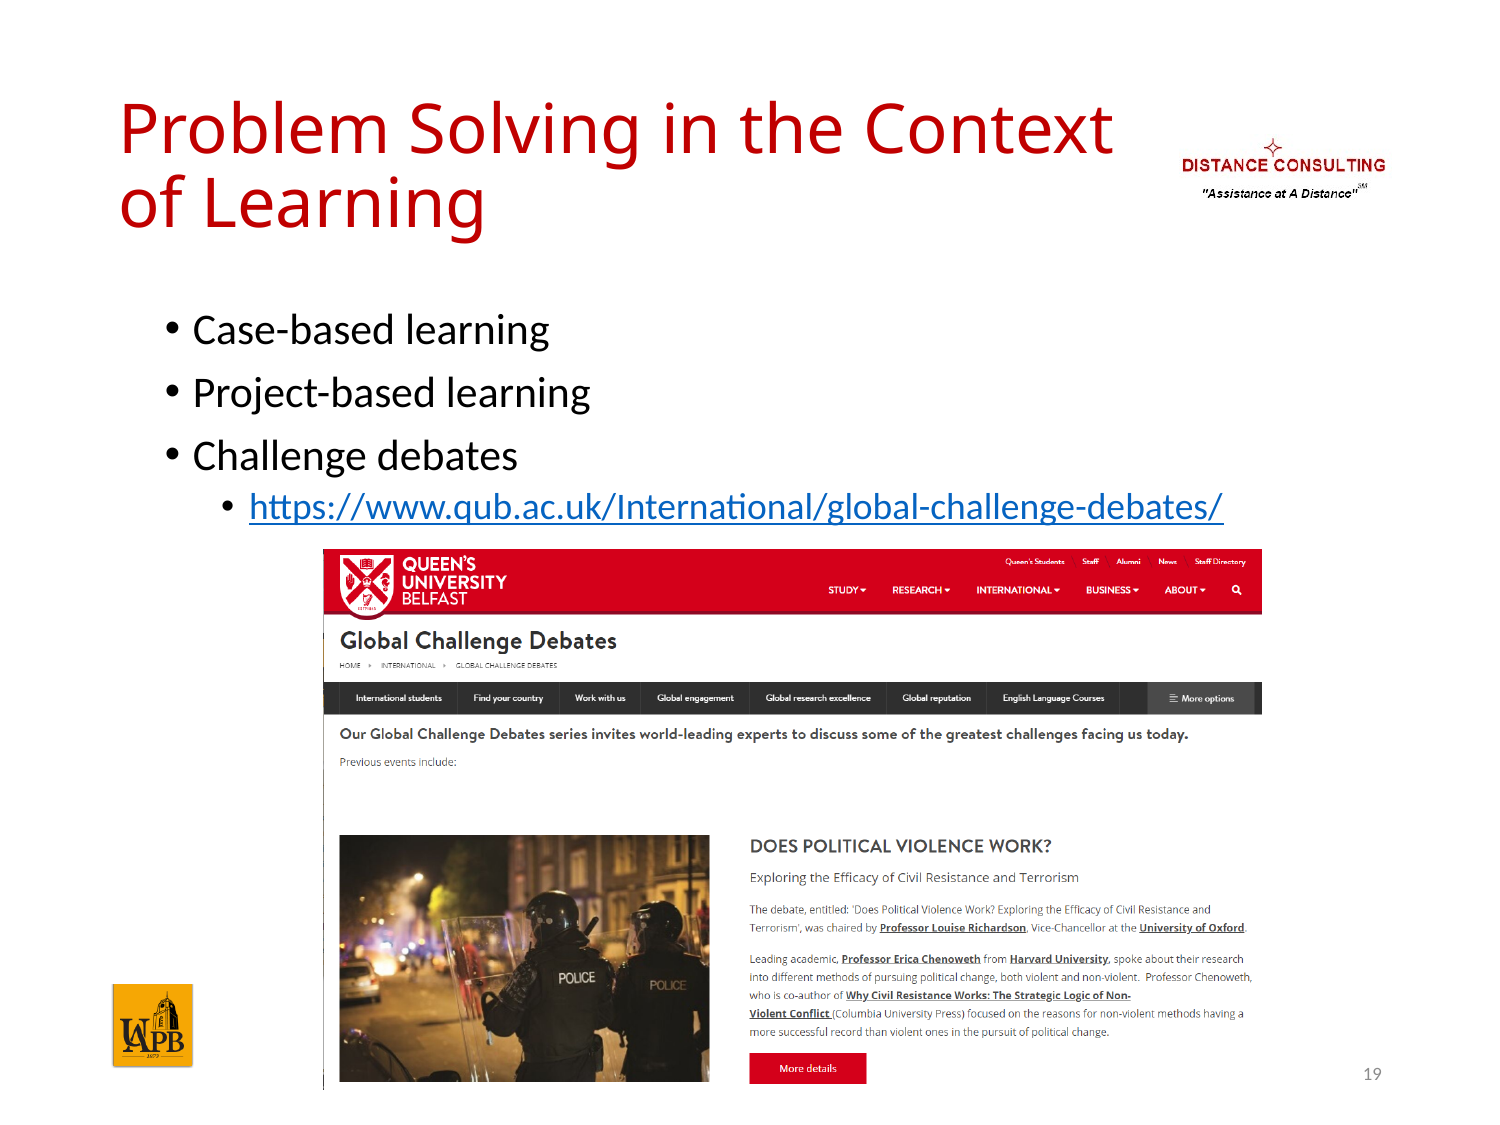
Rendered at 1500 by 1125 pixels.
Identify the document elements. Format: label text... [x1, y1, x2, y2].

title Problem Solving in the Context of Learning [103, 59, 1138, 278]
picture [323, 549, 1262, 1090]
text_box Case-based learning Project-based learning Challenge debates https://www.qub.ac.uk/International/global-challenge-debates/ [149, 299, 1397, 1014]
slide_number 19 [1059, 1042, 1397, 1103]
picture [1179, 134, 1392, 203]
picture [106, 984, 196, 1072]
